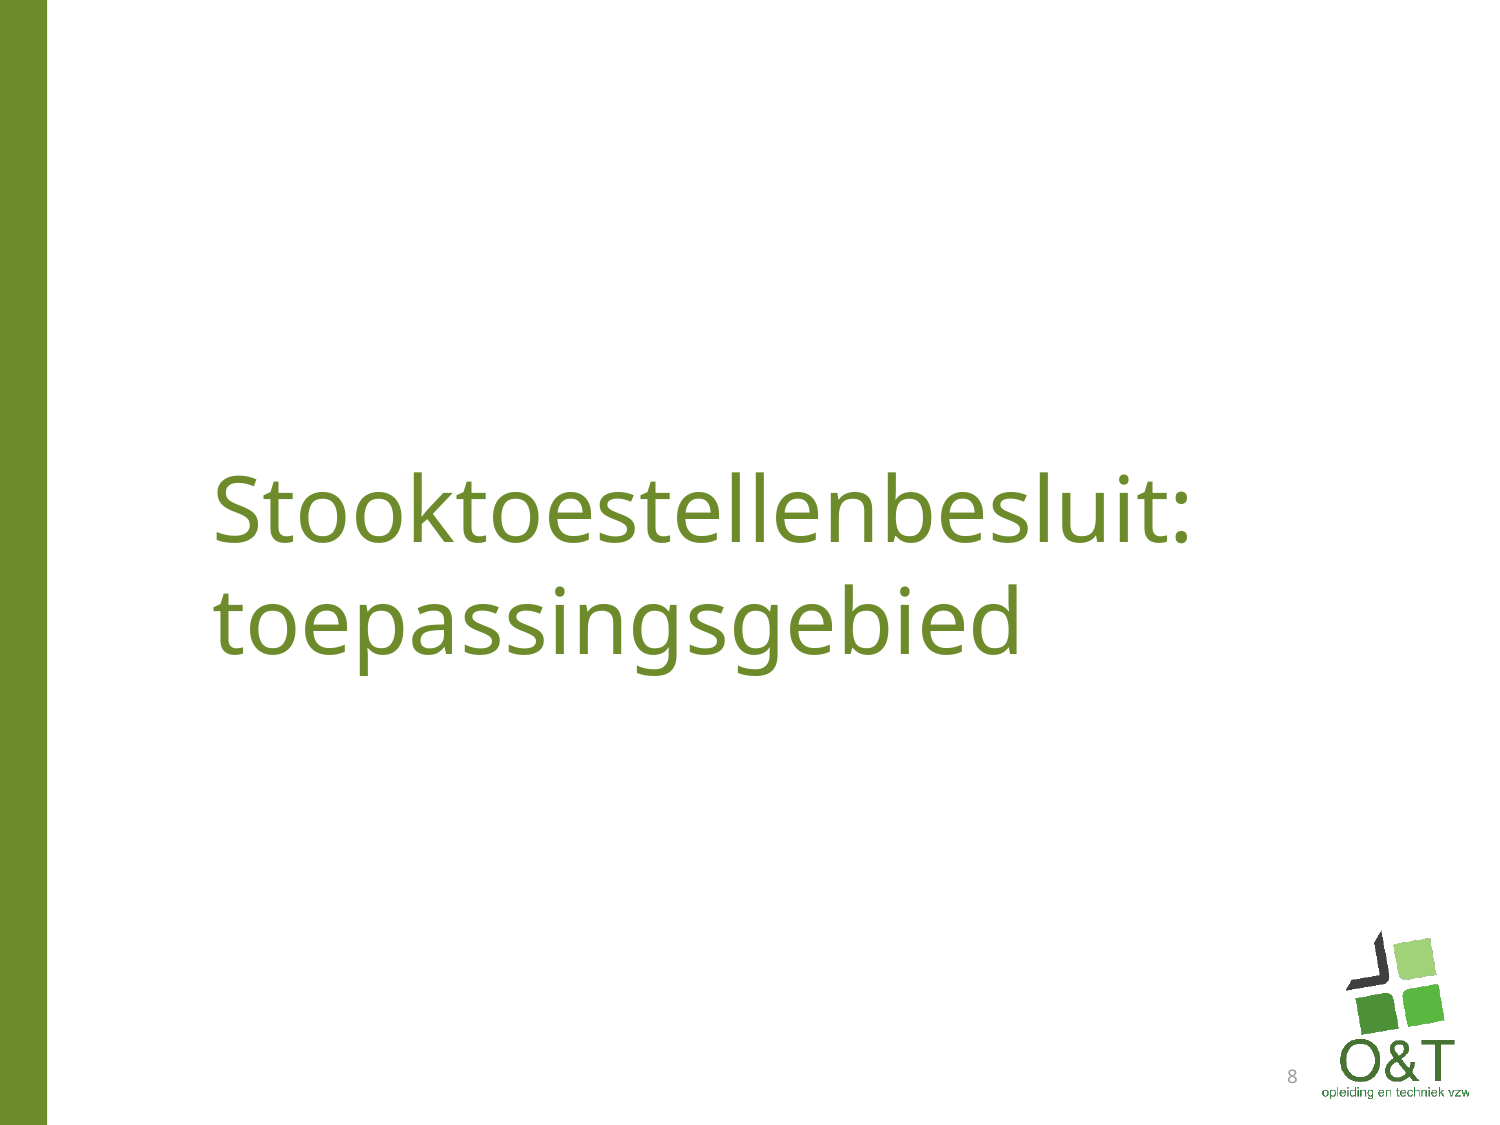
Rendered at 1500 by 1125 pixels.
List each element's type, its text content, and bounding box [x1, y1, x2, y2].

picture [1322, 930, 1470, 1099]
title Stooktoestellenbesluit: toepassingsgebied [212, 330, 1430, 674]
slide_number 8 [961, 1047, 1313, 1108]
